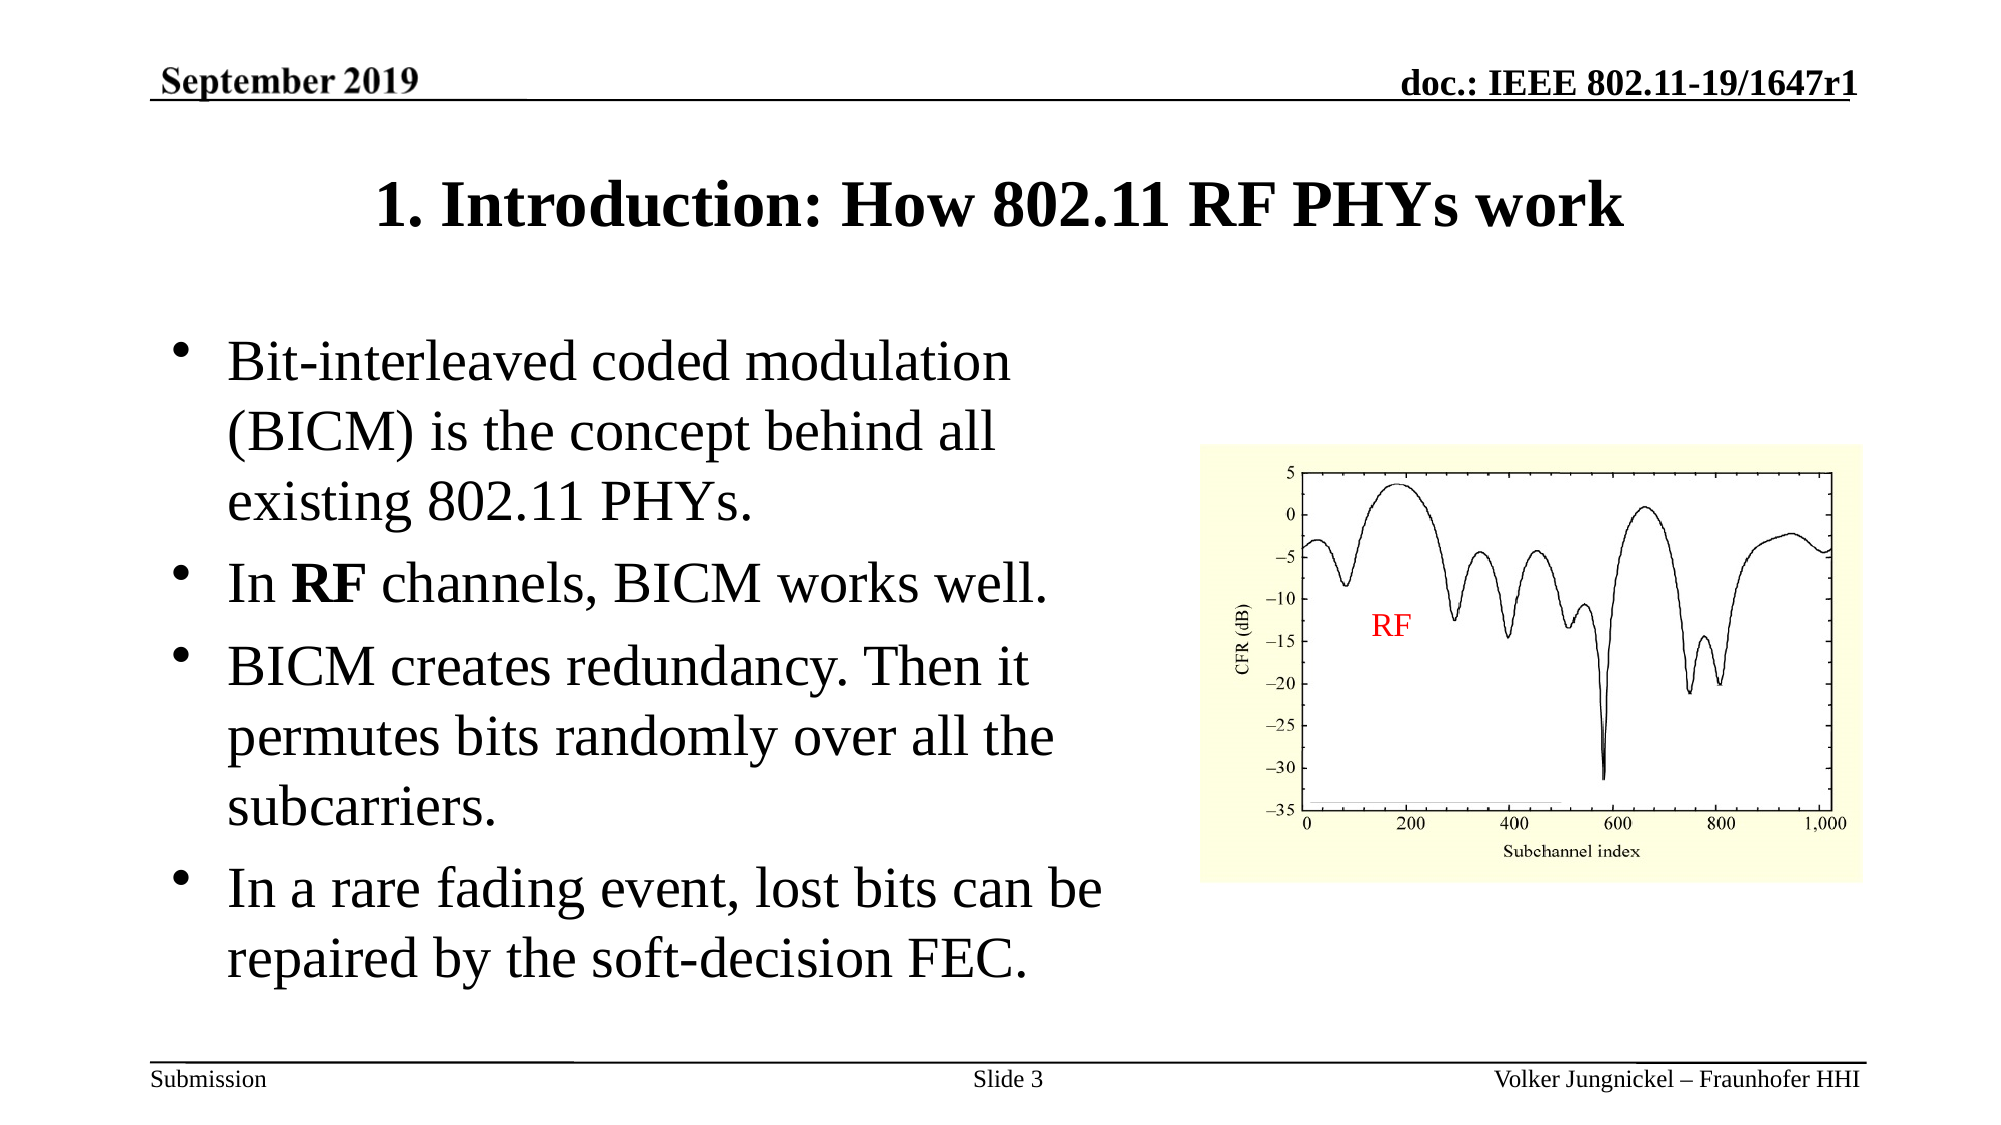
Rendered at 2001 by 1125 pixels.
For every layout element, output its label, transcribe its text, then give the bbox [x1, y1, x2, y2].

text_box [437, 389, 468, 436]
picture [137, 43, 571, 126]
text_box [1200, 443, 1863, 894]
title 1. Introduction: How 802.11 RF PHYs work [149, 112, 1851, 288]
slide_number Slide 3 [950, 1081, 1067, 1123]
text_box Bit-interleaved coded modulation (BICM) is the concept behind all existing 802.11 PHYs. In RF channels, BICM works well. BICM creates redundancy. Then it permutes bits randomly over all the subcarriers. In a rare fading event, lost bits can be repaired by the soft-decision FEC. [156, 314, 1178, 1081]
